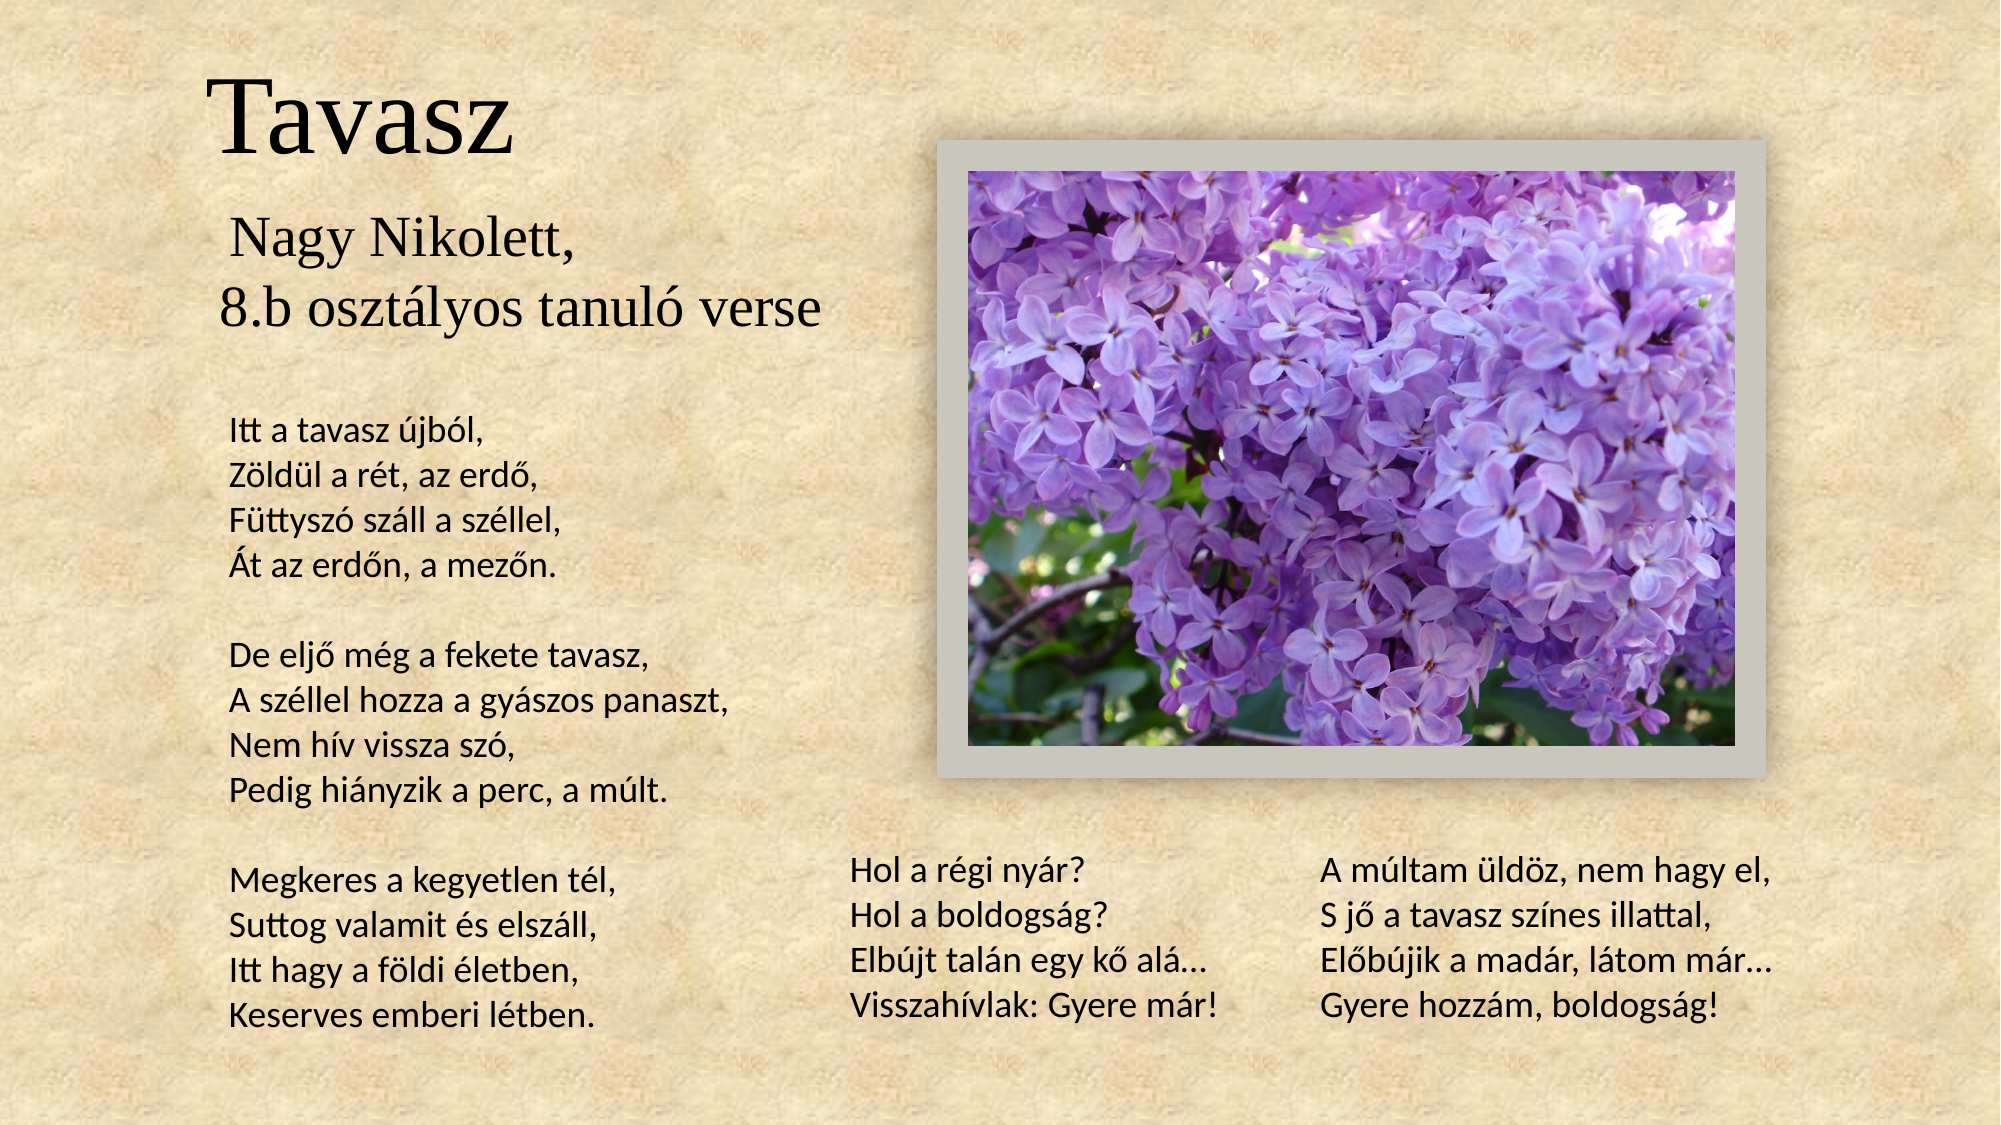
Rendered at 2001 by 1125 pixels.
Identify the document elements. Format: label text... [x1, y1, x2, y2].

picture [0, 0, 2001, 1125]
text_box Hol a régi nyár? Hol a boldogság? Elbújt talán egy kő alá… Visszahívlak: Gyere már! [835, 837, 1836, 1122]
text_box A múltam üldöz, nem hagy el, S jő a tavasz színes illattal, Előbújik a madár, látom már… Gyere hozzám, boldogság! [1305, 837, 1859, 1032]
title Tavasz Nagy Nikolett, 8.b osztályos tanuló verse [190, 32, 855, 364]
text_box Itt a tavasz újból, Zöldül a rét, az erdő, Füttyszó száll a széllel, Át az erdőn, a mezőn. De eljő még a fekete tavasz, A széllel hozza a gyászos panaszt, Nem hív vissza szó, Pedig hiányzik a perc, a múlt. Megkeres a kegyetlen tél, Suttog valamit és elszáll, Itt hagy a földi életben, Keserves emberi létben. [214, 397, 772, 1125]
